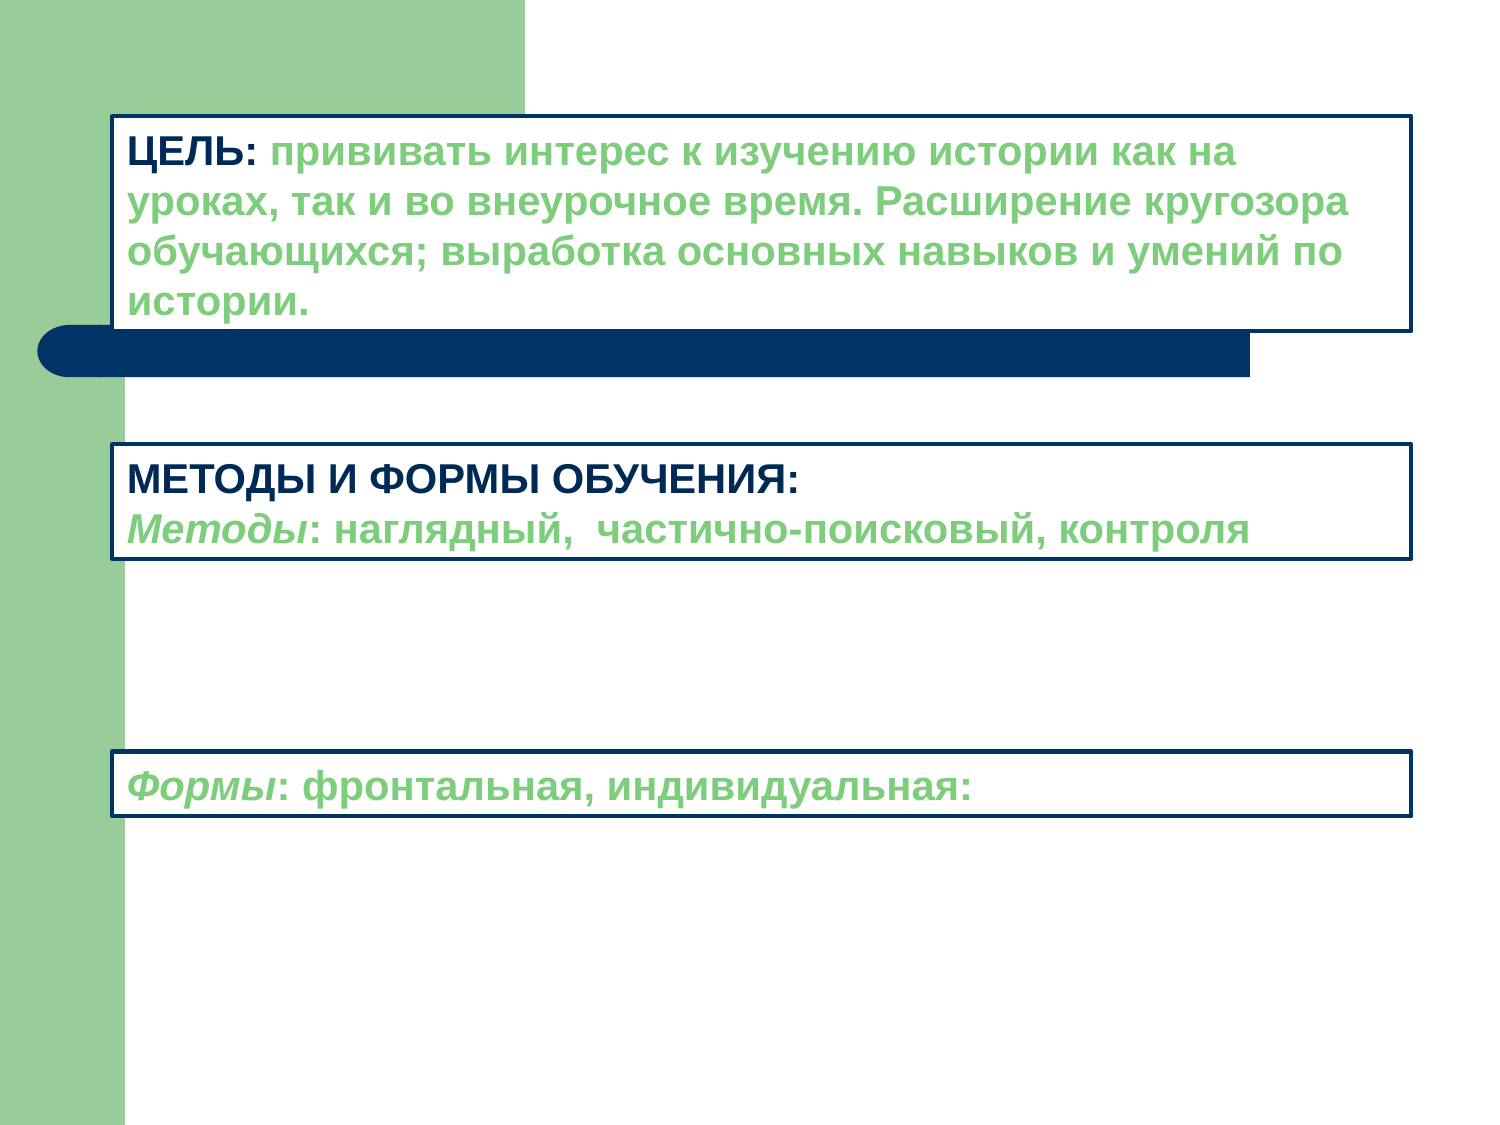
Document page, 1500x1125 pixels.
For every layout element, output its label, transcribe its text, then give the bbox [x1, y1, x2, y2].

text_box Цель: прививать интерес к изучению истории как на уроках, так и во внеурочное время. Расширение кругозора обучающихся; выработка основных навыков и умений по истории. [110, 114, 1413, 333]
text_box Методы и формы обучения: Методы: наглядный, частично-поисковый, контроля [110, 442, 1413, 561]
text_box Формы: фронтальная, индивидуальная: [110, 749, 1413, 818]
